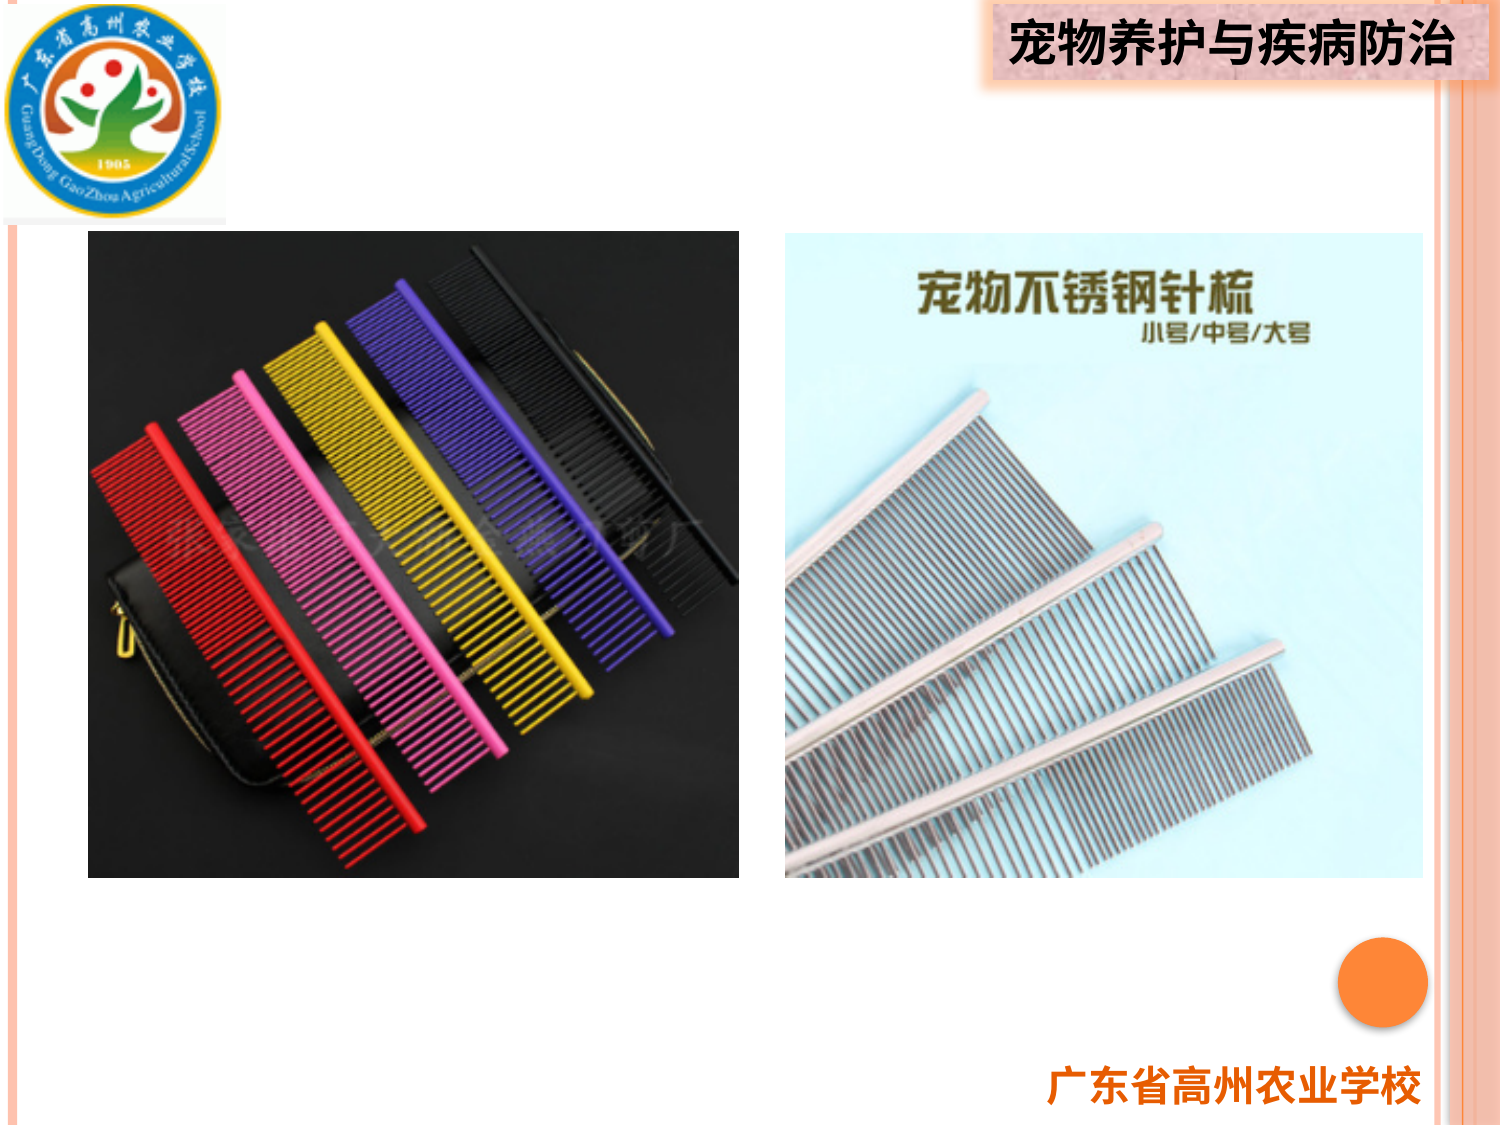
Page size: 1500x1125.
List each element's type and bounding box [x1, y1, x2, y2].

picture [87, 231, 739, 878]
picture [3, 4, 226, 225]
picture [784, 233, 1423, 878]
picture [992, 4, 1489, 80]
